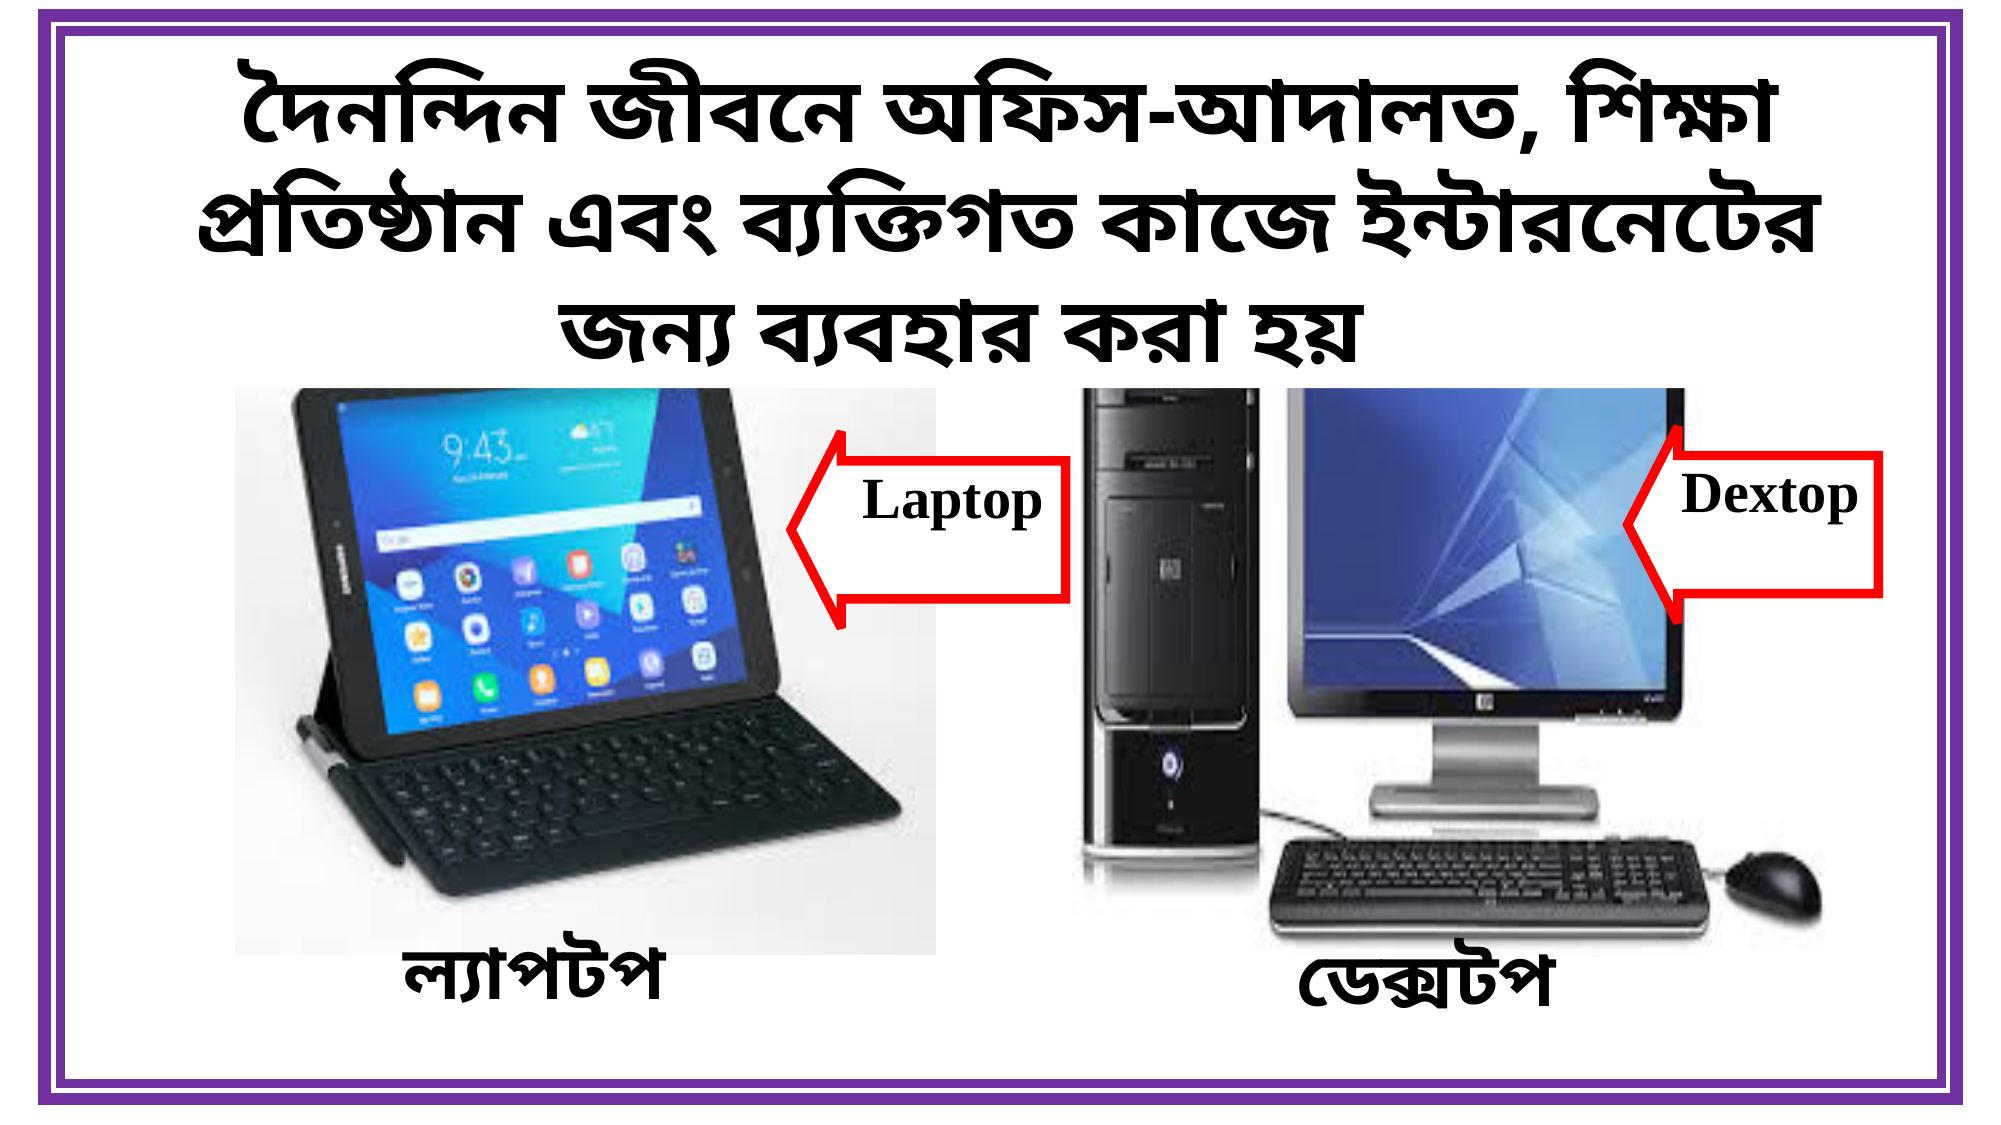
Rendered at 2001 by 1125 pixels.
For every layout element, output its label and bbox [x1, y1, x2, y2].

text_box [44, 15, 1957, 1100]
